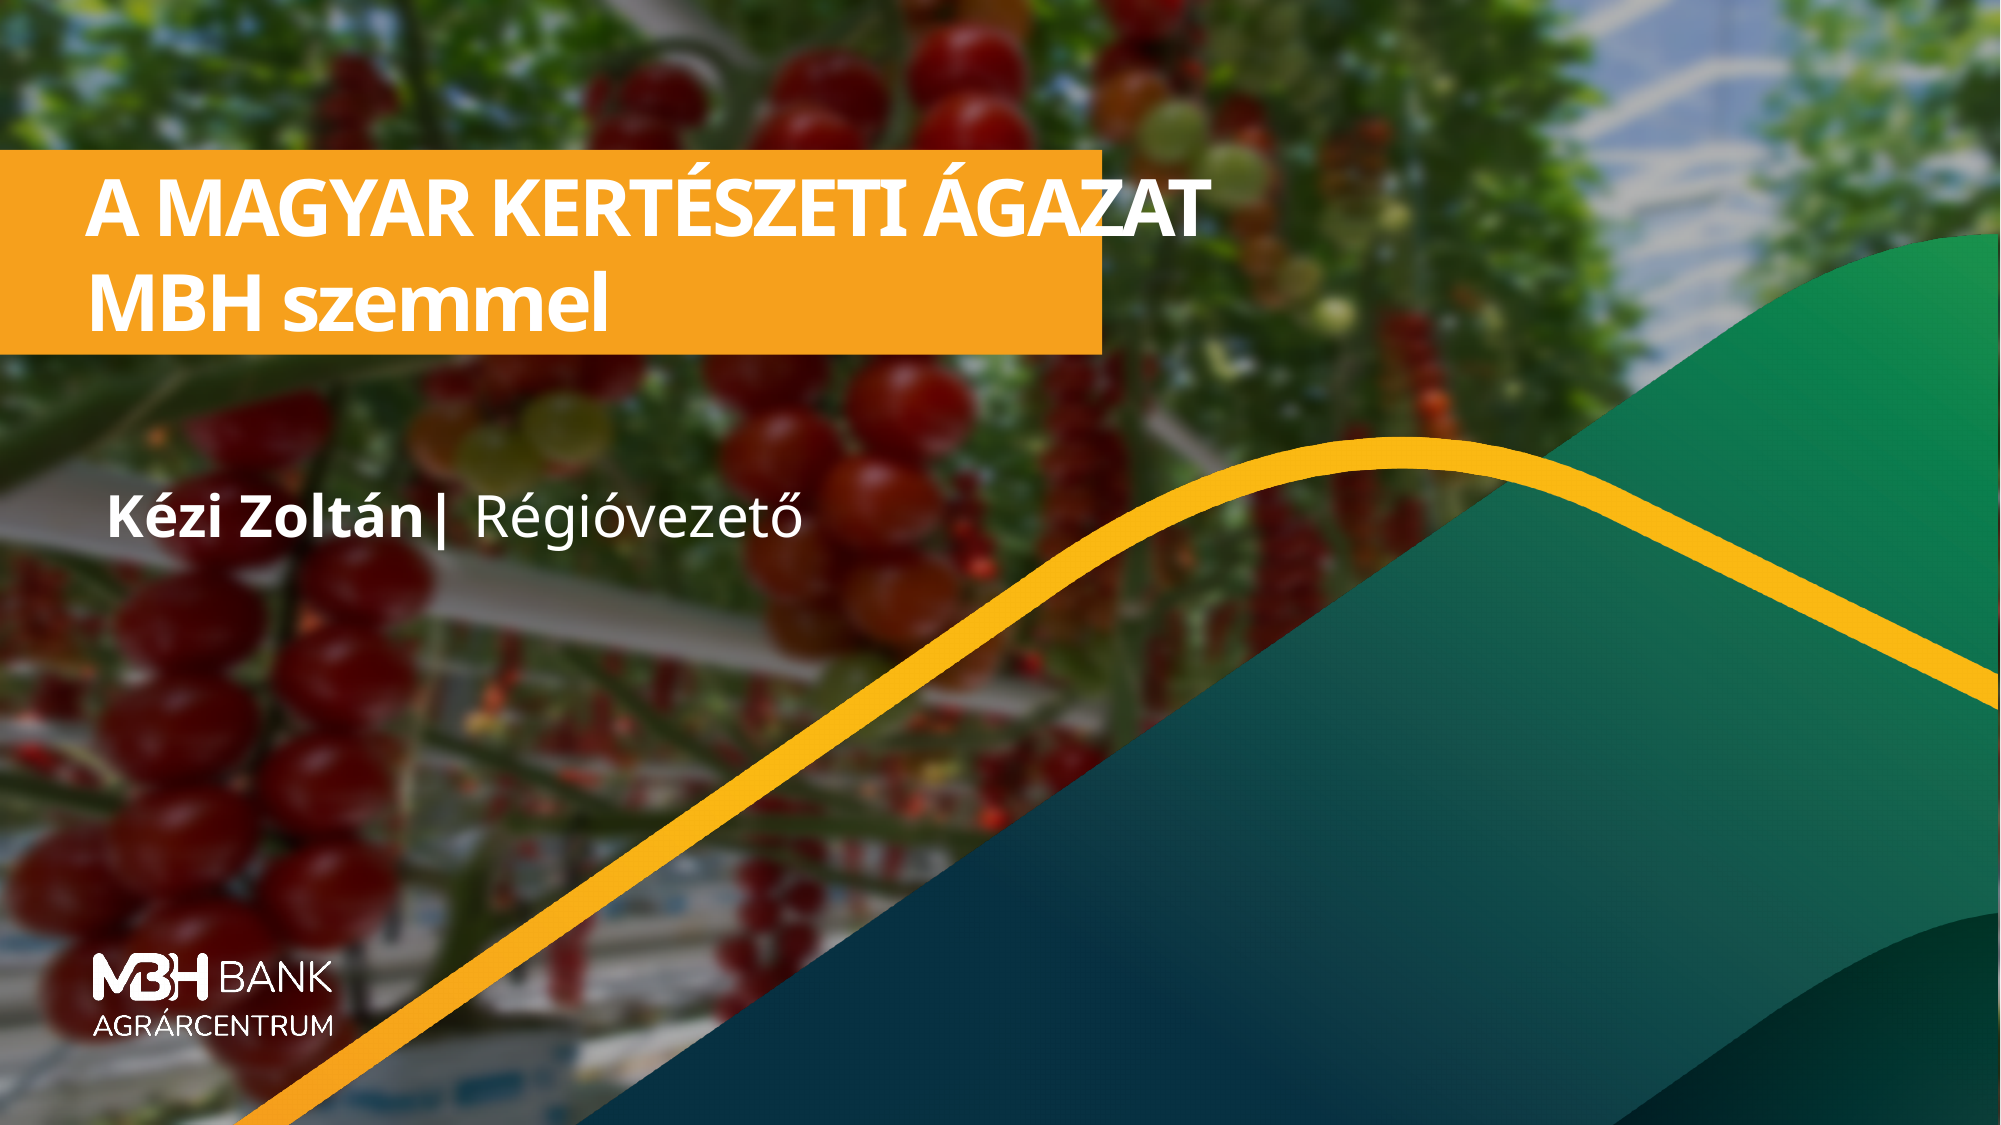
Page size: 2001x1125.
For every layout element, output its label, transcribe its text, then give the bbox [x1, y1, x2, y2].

text_box [0, 149, 1103, 356]
text_box Kézi Zoltán| Régióvezető [70, 471, 1420, 546]
picture [0, 0, 2001, 1125]
title A MAGYAR KERTÉSZETI ÁGAZAT MBH szemmel [70, 149, 1619, 355]
